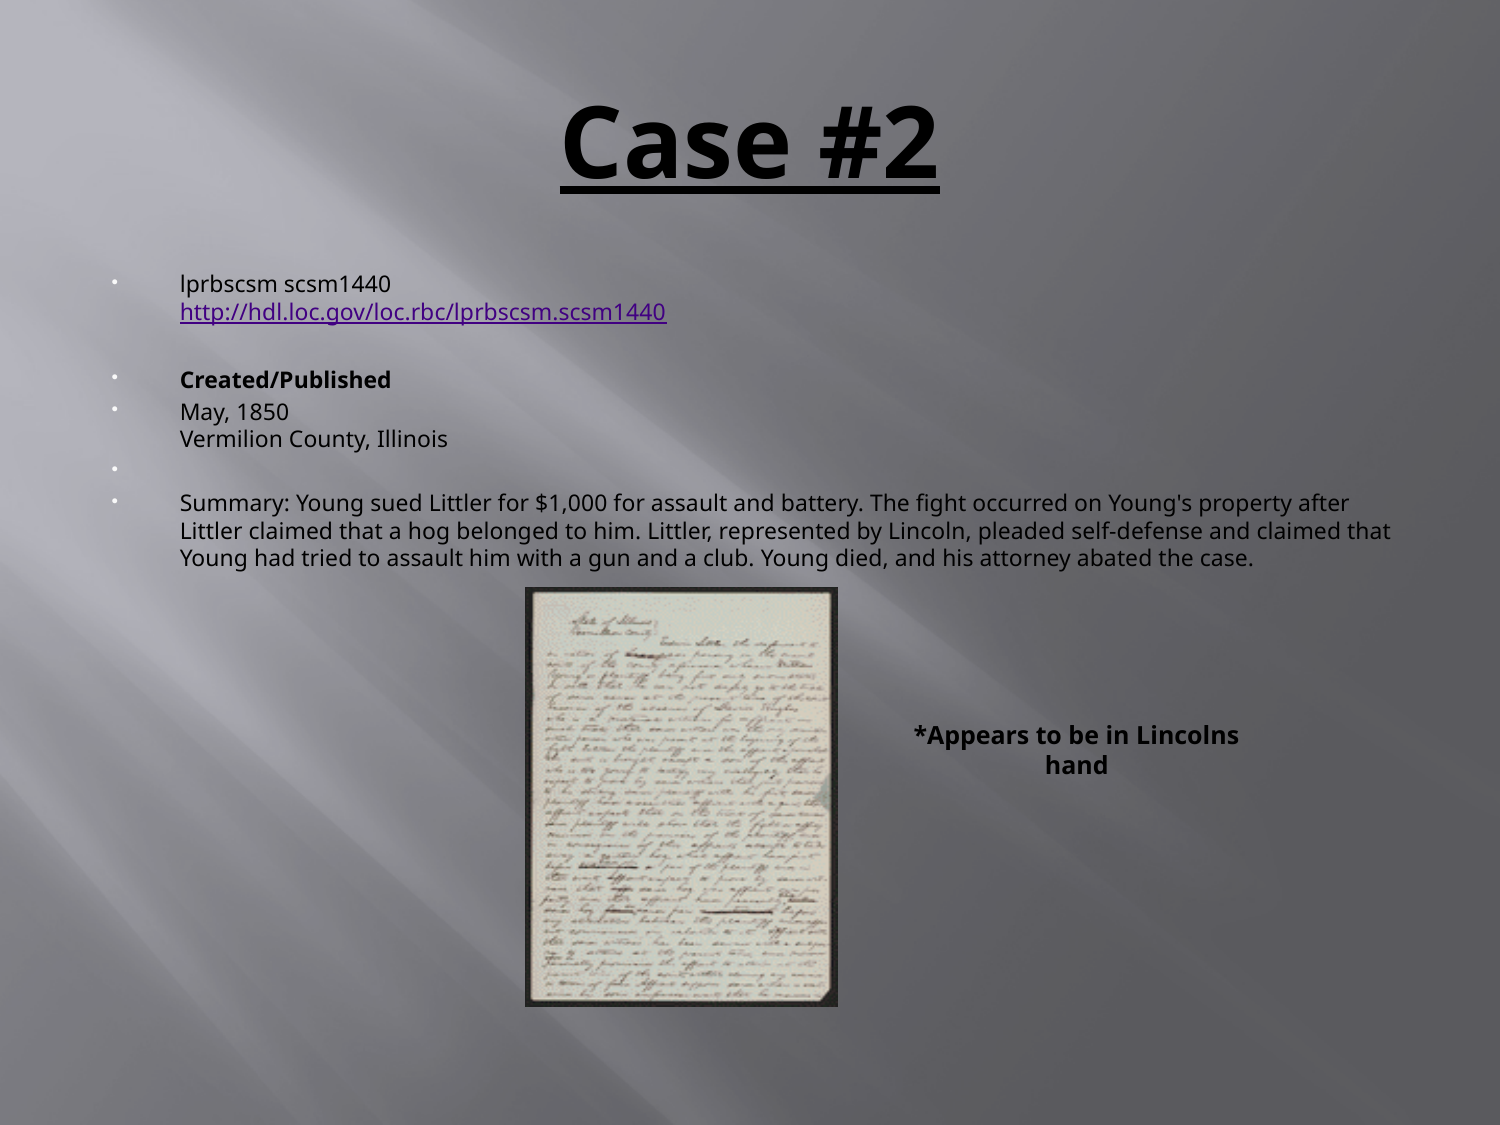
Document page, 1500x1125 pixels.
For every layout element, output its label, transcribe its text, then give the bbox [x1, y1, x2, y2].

title Case #2 [75, 45, 1425, 233]
picture [524, 587, 838, 1007]
list lprbscsm scsm1440 http://hdl.loc.gov/loc.rbc/lprbscsm.scsm1440 Created/Published May, 1850 Vermilion County, Illinois Summary: Young sued Littler for $1,000 for assault and battery. The fight occurred on Young's property after Littler claimed that a hog belonged to him. Littler, represented by Lincoln, pleaded self-defense and claimed that Young had tried to assault him with a gun and a club. Young died, and his attorney abated the case. [75, 262, 1425, 1035]
text_box *Appears to be in Lincolns hand [881, 712, 1279, 788]
